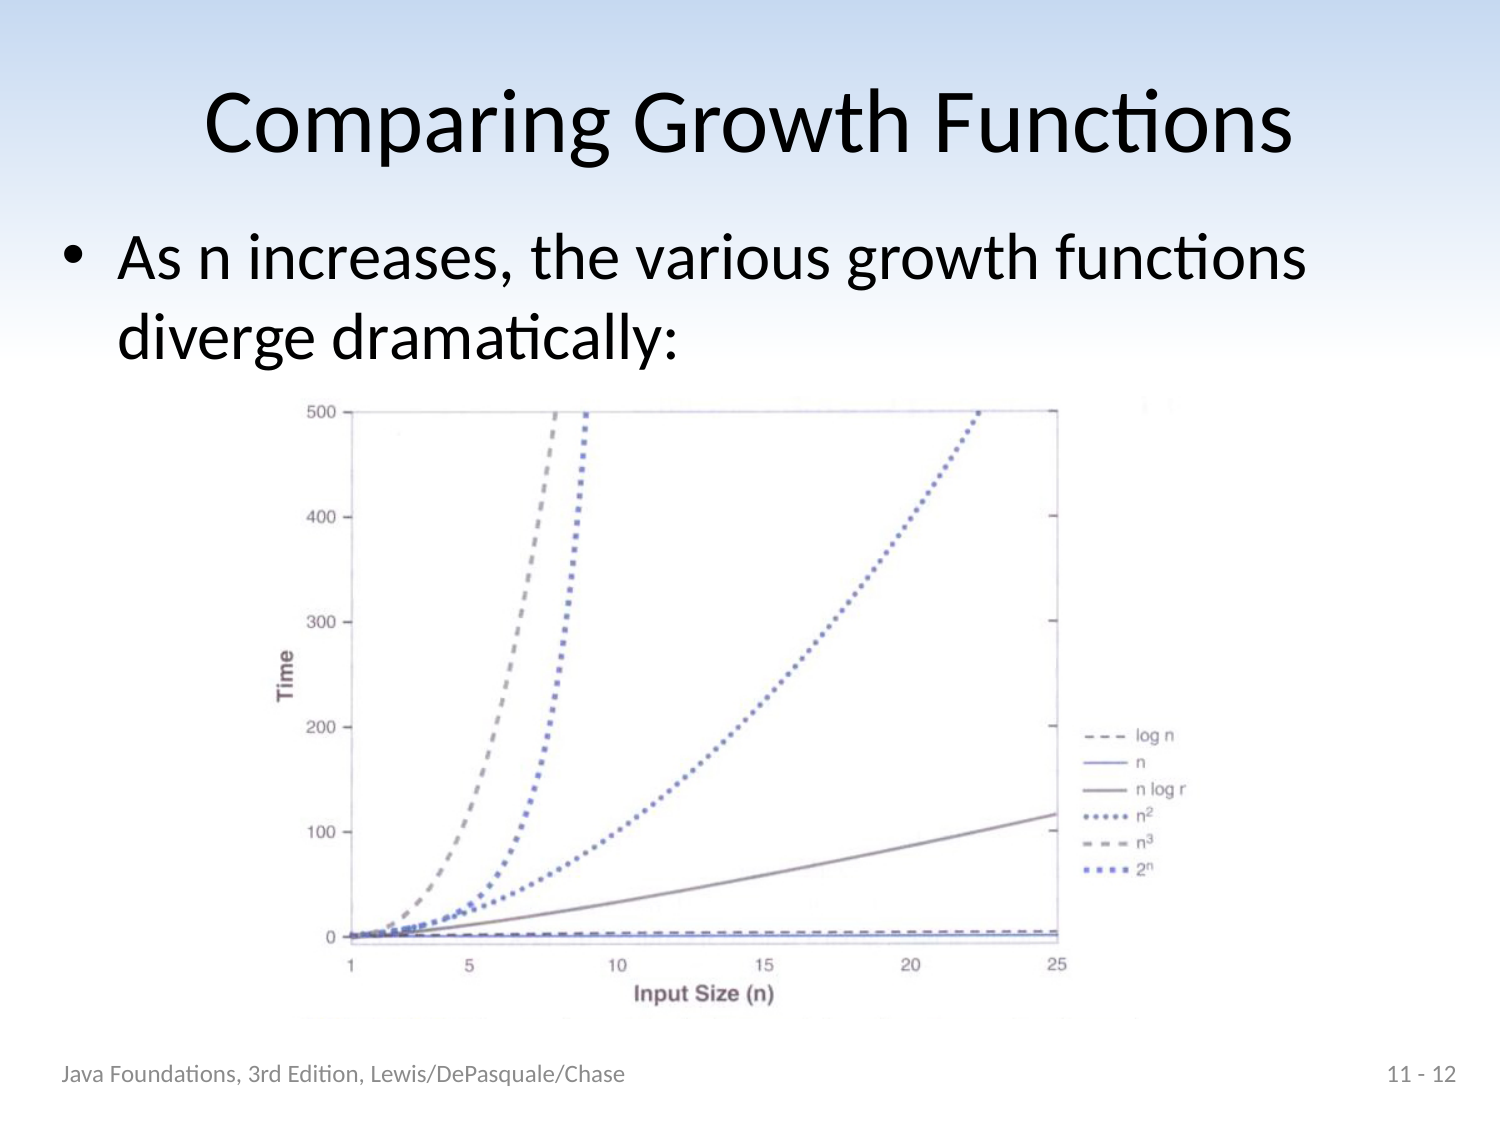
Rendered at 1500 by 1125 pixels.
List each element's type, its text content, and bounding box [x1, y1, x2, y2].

picture [243, 395, 1215, 1020]
slide_number 11 - 12 [1121, 1042, 1472, 1103]
footer Java Foundations, 3rd Edition, Lewis/DePasquale/Chase [46, 1042, 1121, 1103]
title Comparing Growth Functions [28, 45, 1473, 186]
list As n increases, the various growth functions diverge dramatically: [46, 205, 1473, 1043]
